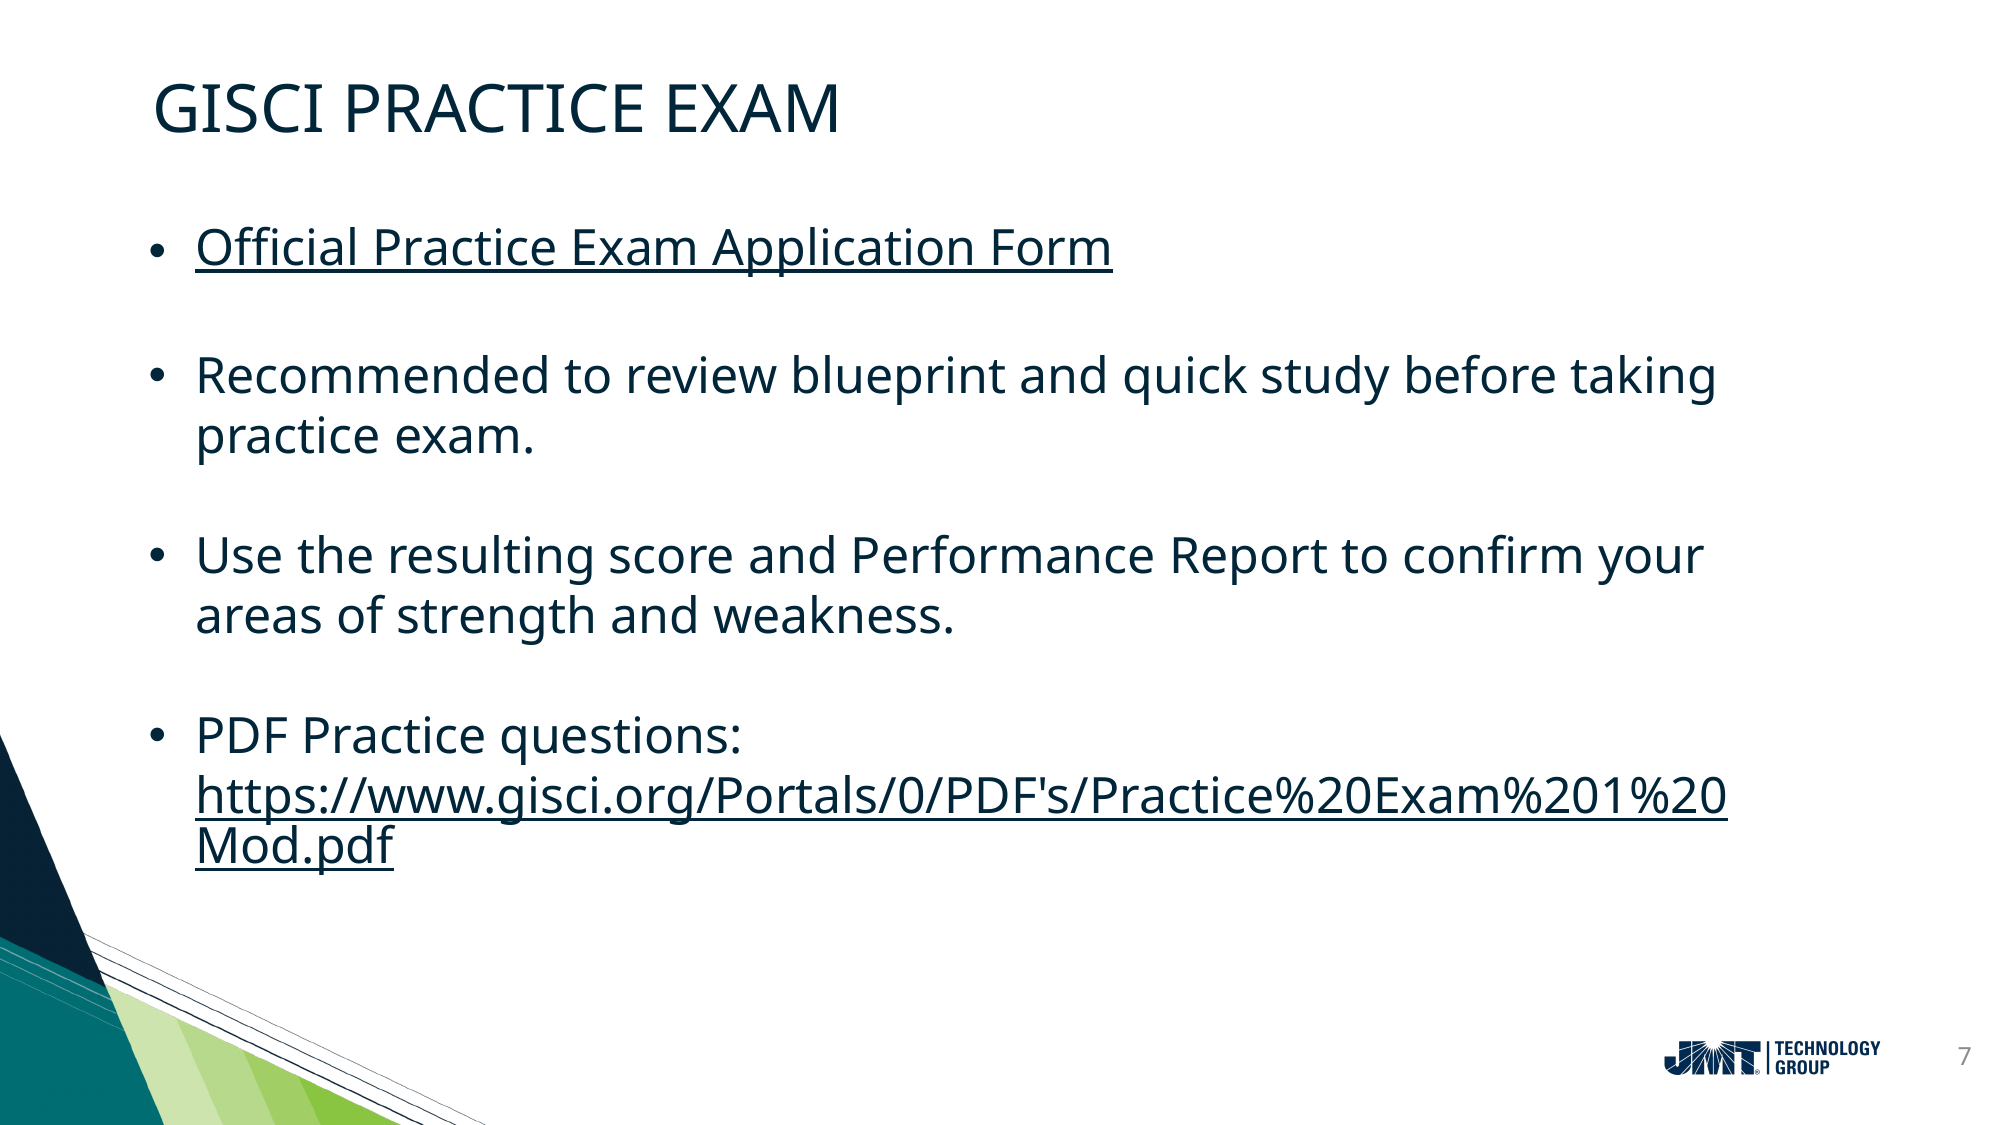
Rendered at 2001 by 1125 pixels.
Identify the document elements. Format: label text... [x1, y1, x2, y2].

title GISCI Practice Exam [137, 67, 1863, 168]
text_box Official Practice Exam Application Form Recommended to review blueprint and quick study before taking practice exam. Use the resulting score and Performance Report to confirm your areas of strength and weakness. PDF Practice questions: https://www.gisci.org/Portals/0/PDF's/Practice%20Exam%201%20Mod.pdf [133, 208, 1762, 1005]
picture [0, 711, 514, 1125]
slide_number 7 [1537, 1027, 1987, 1088]
